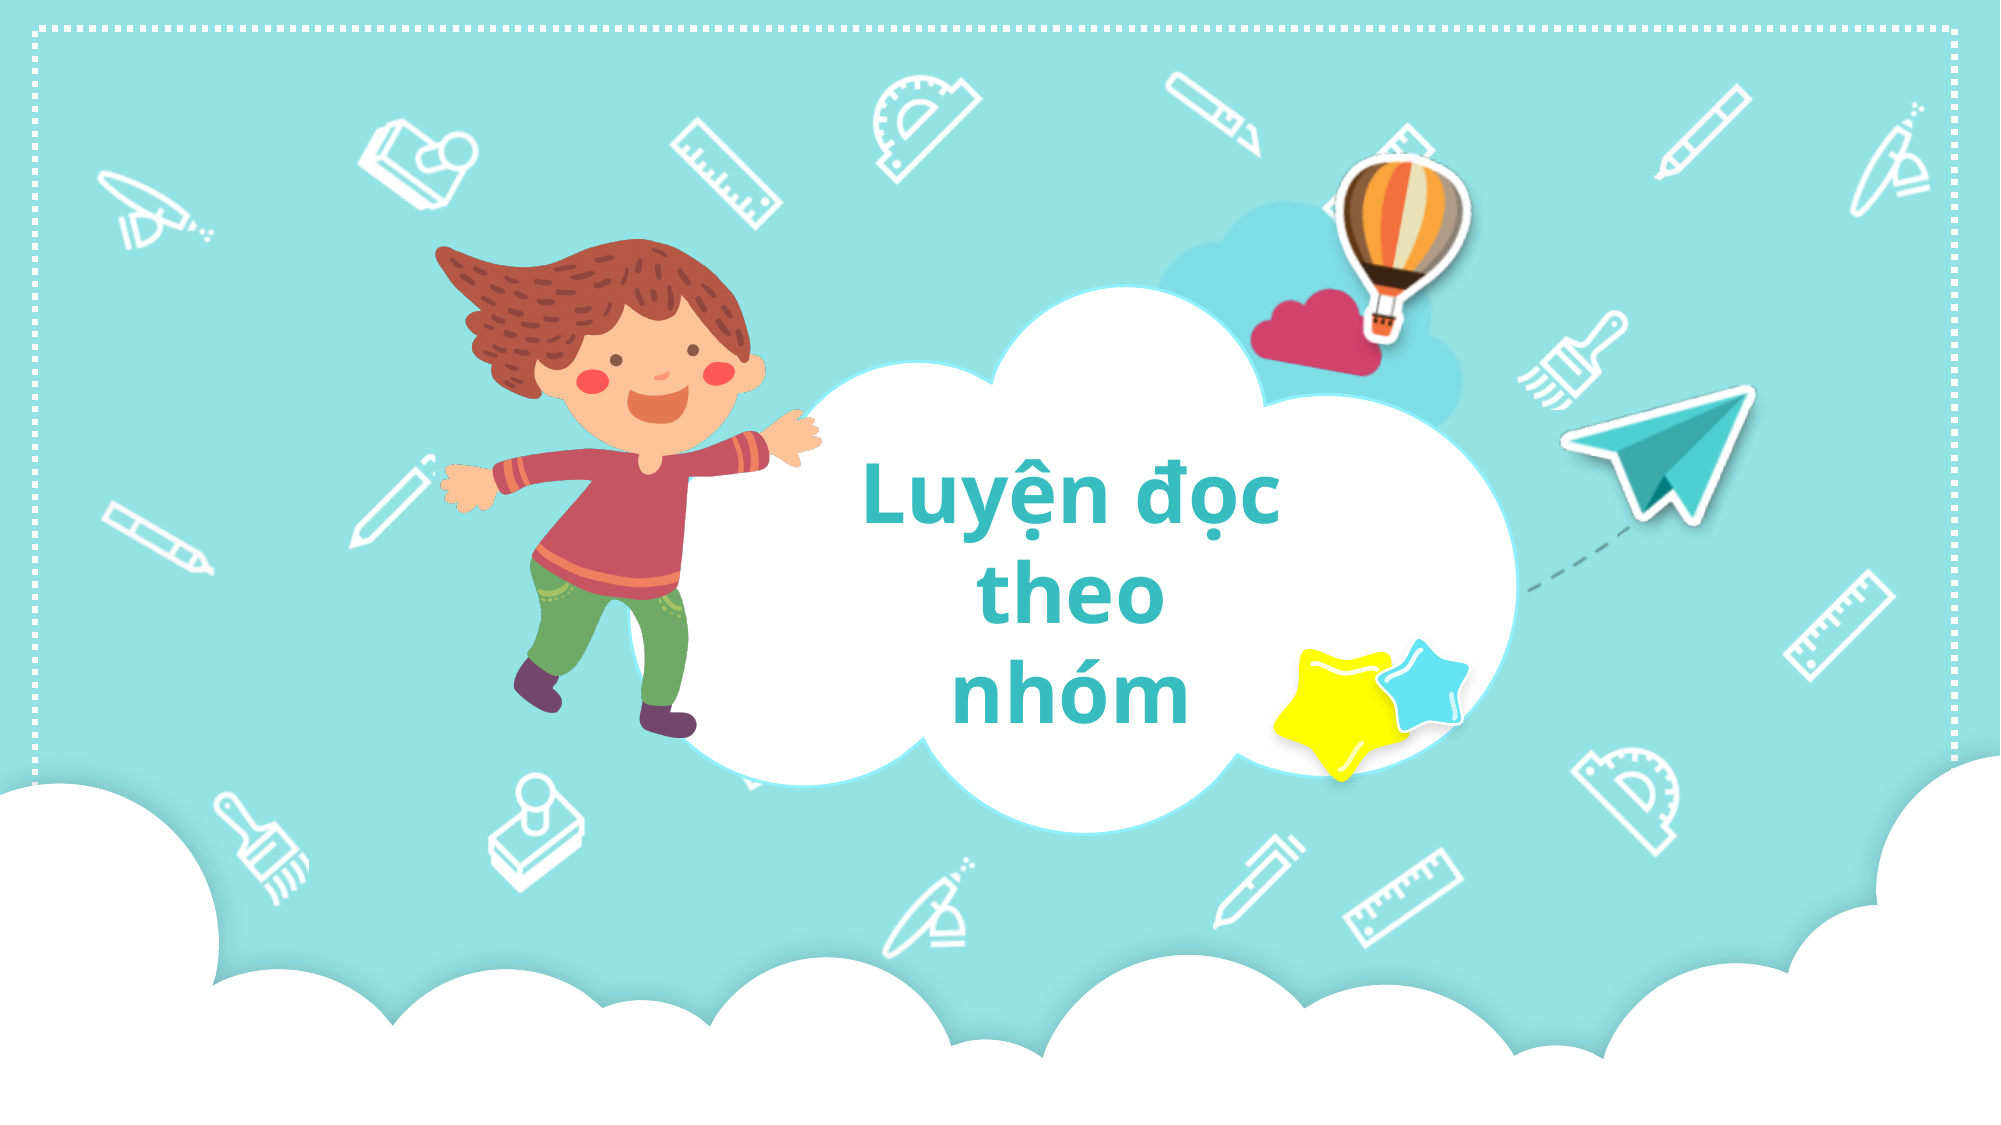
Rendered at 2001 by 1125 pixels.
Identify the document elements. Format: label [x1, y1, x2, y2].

picture [435, 239, 822, 738]
picture [1119, 73, 1772, 645]
text_box [1282, 635, 1473, 772]
text_box [0, 0, 2000, 1125]
